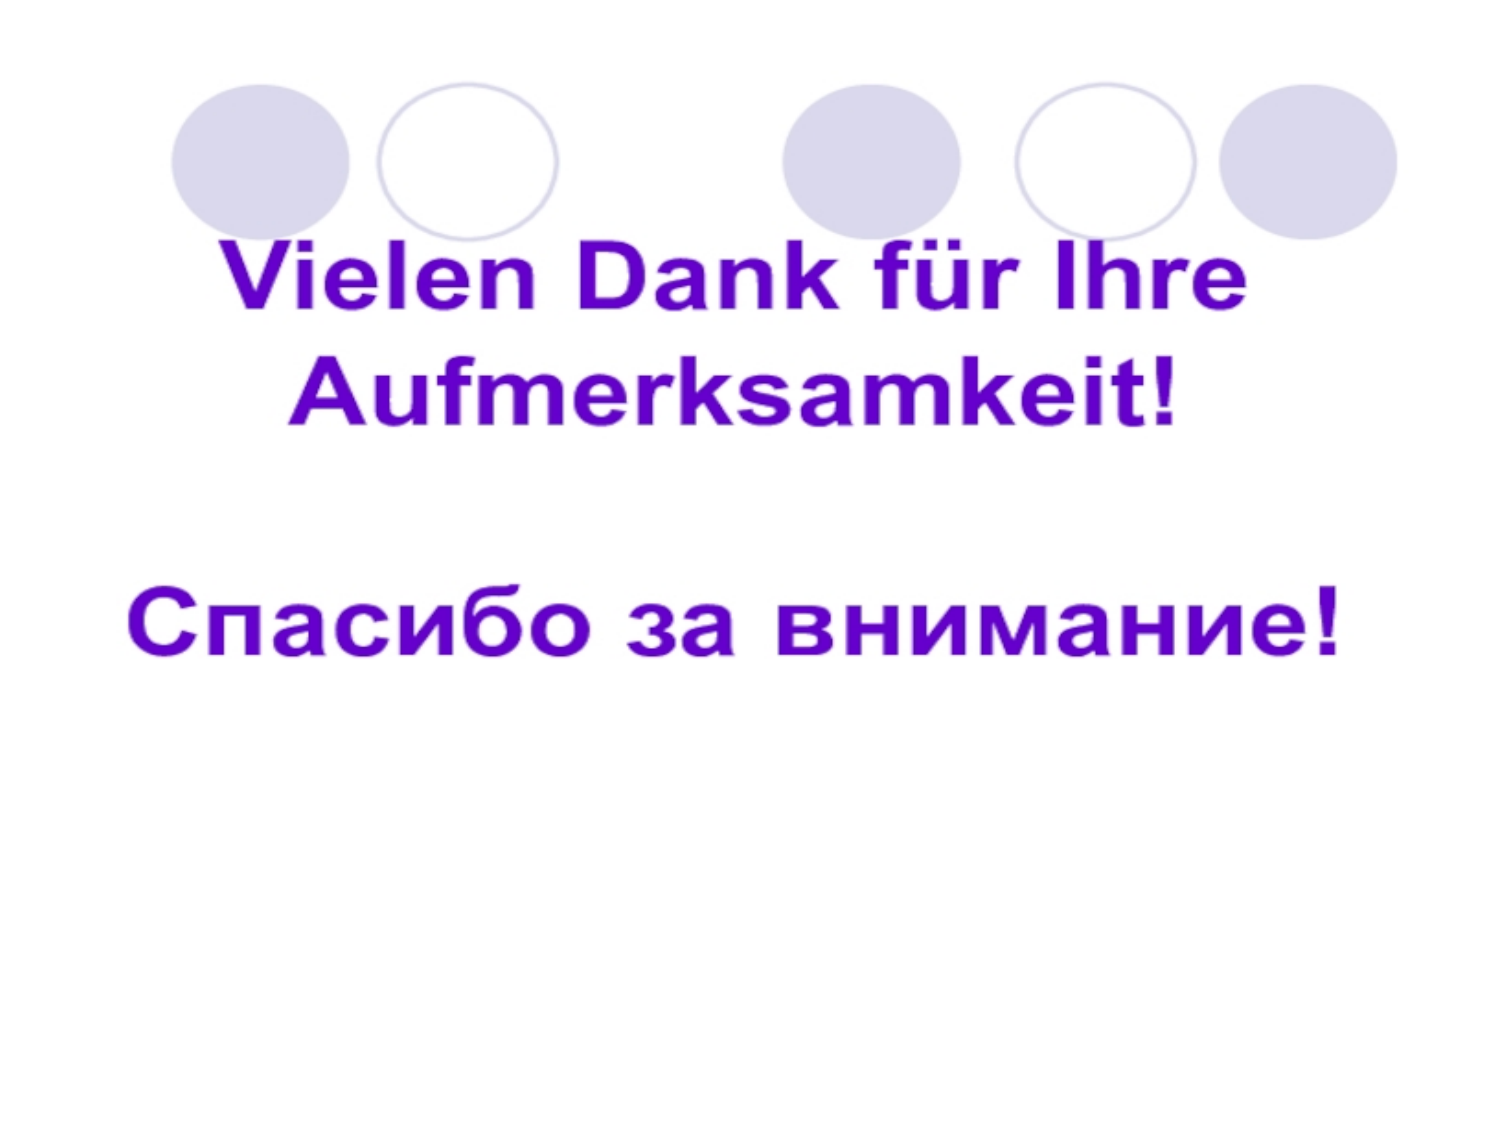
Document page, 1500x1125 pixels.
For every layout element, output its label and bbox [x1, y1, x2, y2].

list [0, 42, 1471, 1006]
